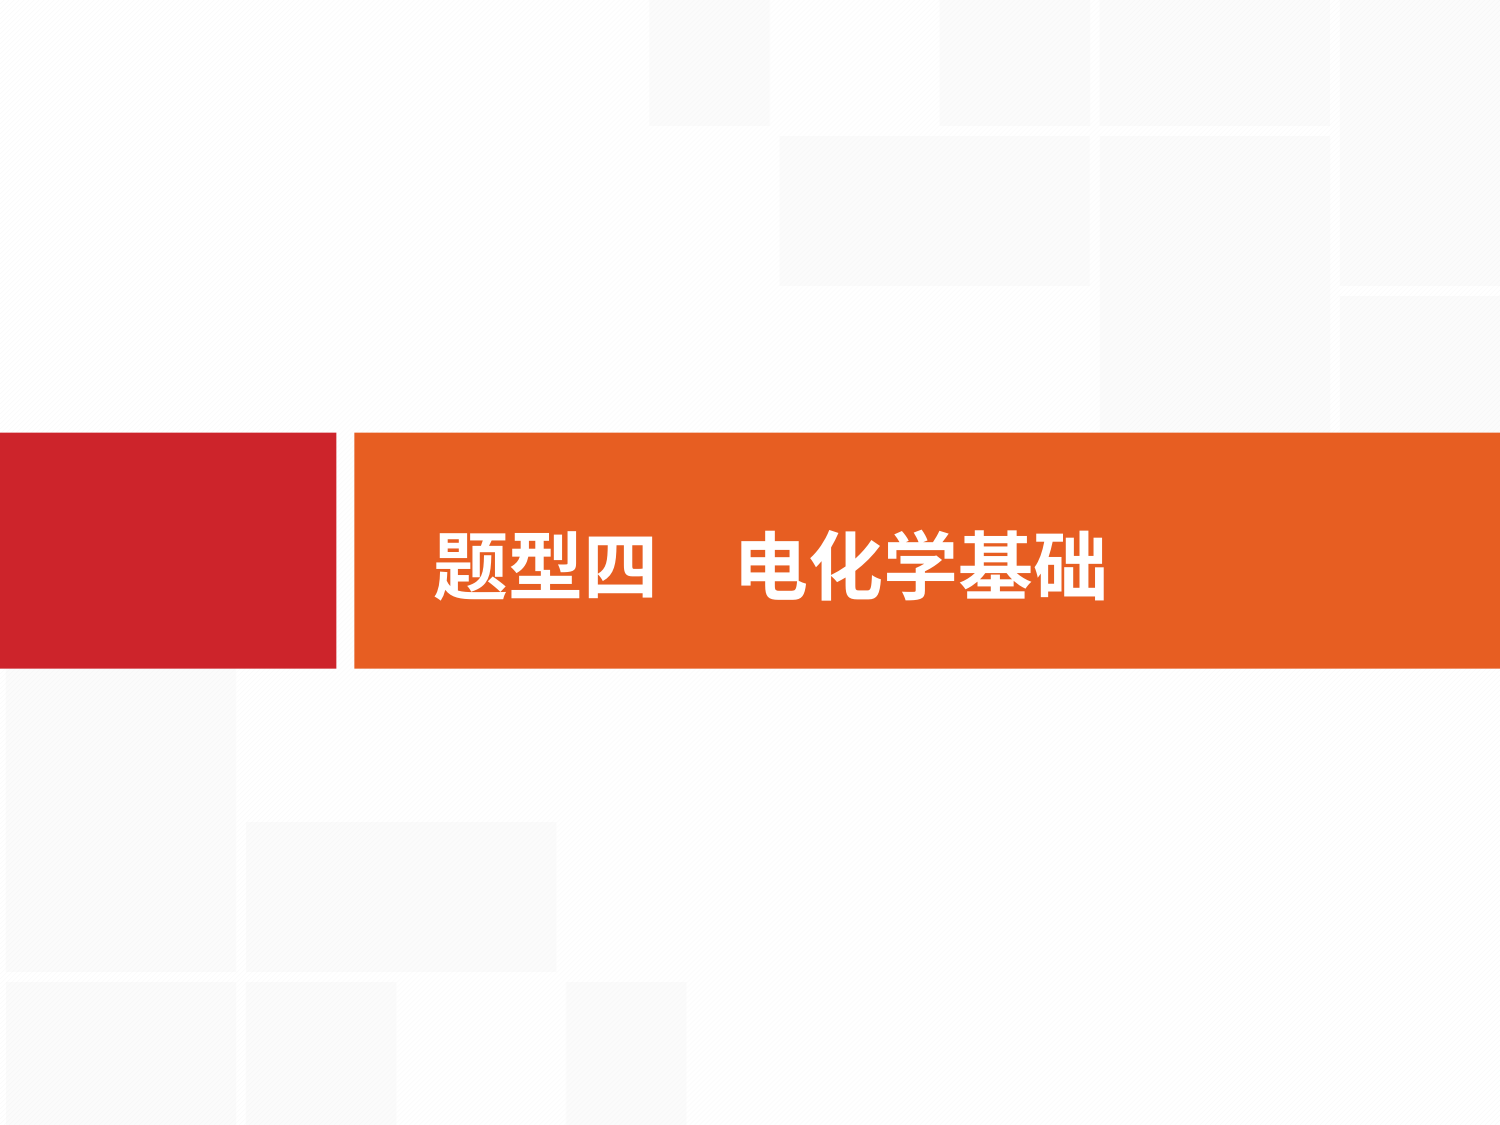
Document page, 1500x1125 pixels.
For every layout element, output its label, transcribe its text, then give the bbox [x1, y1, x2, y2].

picture [0, 0, 1500, 1125]
title 题型四 电化学基础 [383, 491, 1500, 639]
